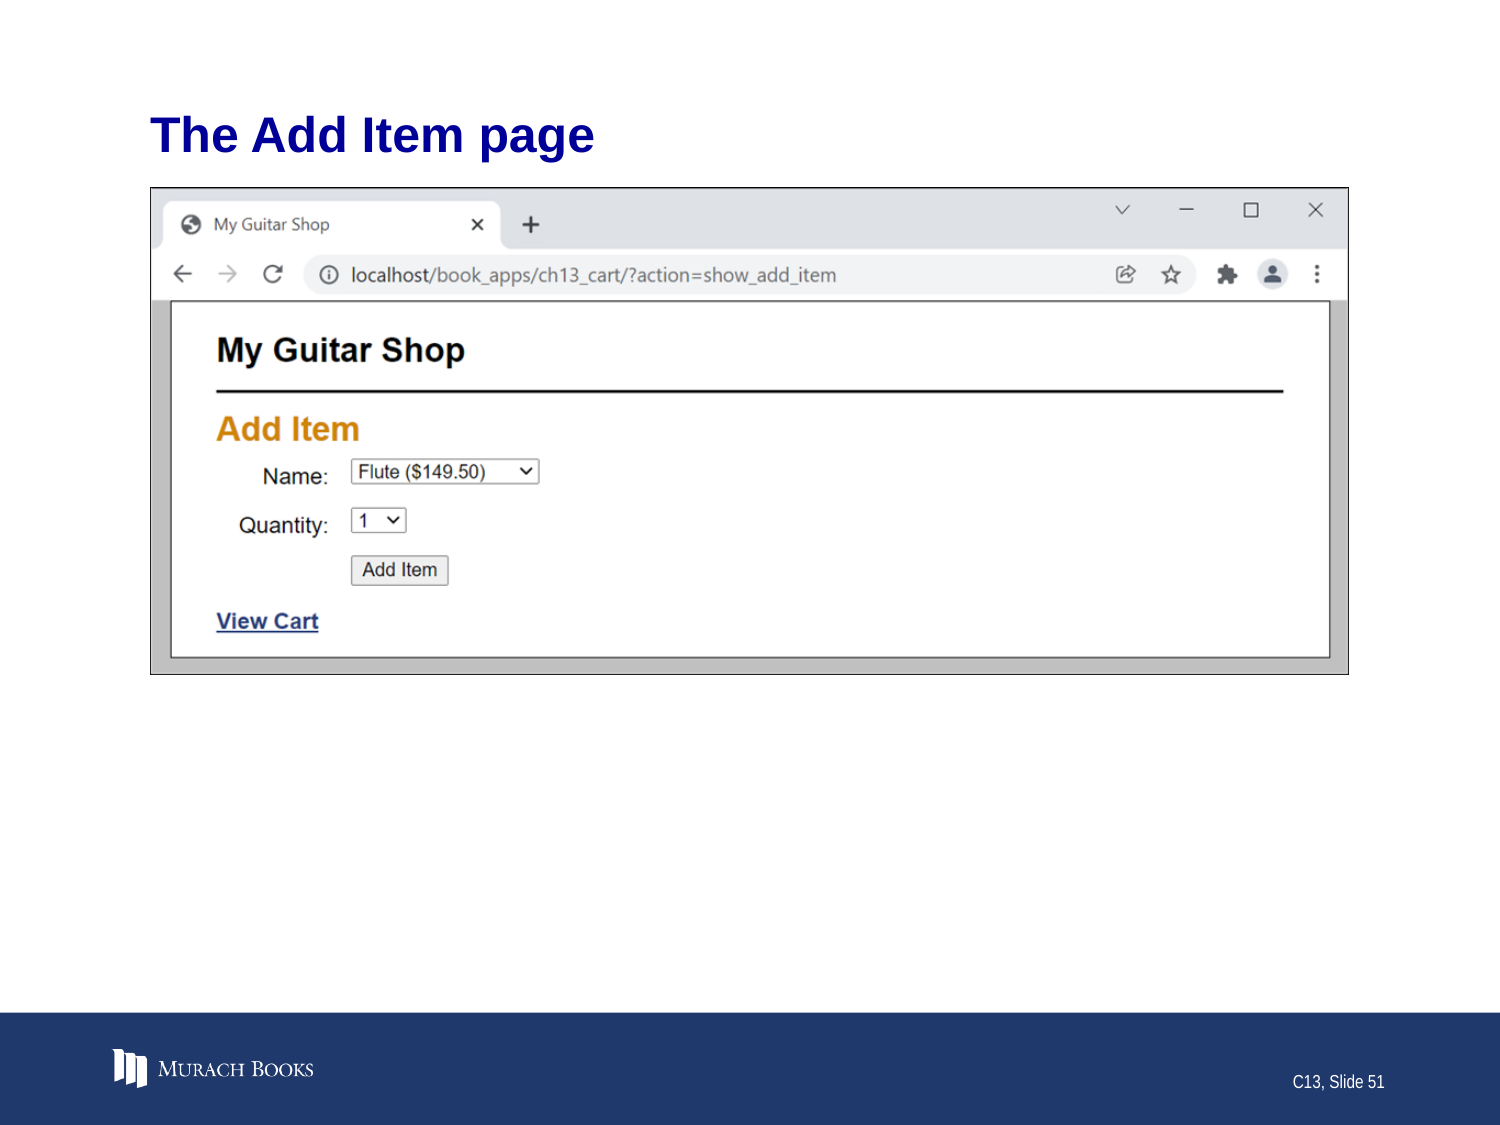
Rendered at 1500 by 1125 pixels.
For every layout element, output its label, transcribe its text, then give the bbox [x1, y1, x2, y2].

slide_number C13, Slide 51 [1087, 1025, 1400, 1100]
footer [12, 1025, 463, 1100]
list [149, 187, 1350, 676]
title The Add Item page [150, 102, 1350, 164]
